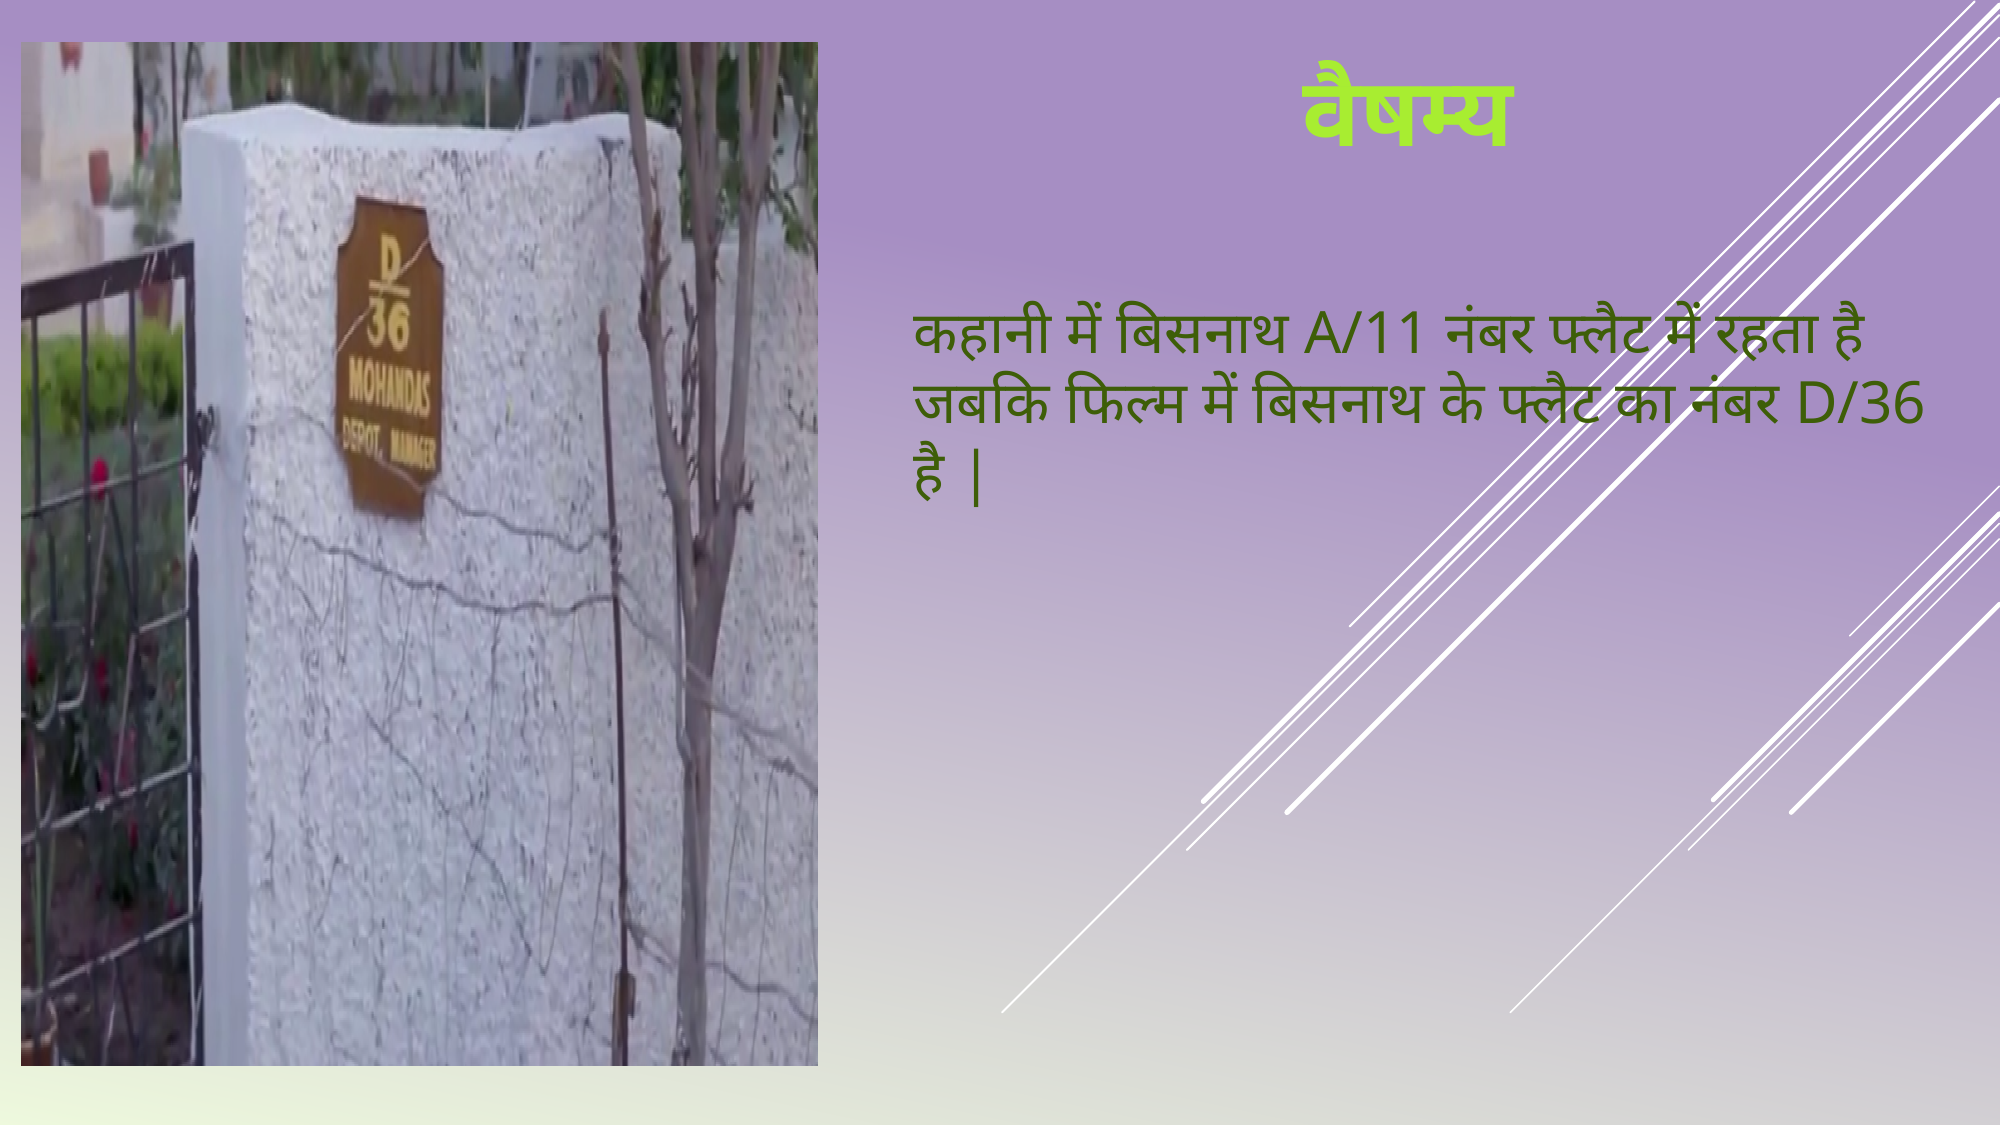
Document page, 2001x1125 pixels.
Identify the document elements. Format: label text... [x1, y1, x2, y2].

subtitle कहानी में बिसनाथ A/11 नंबर फ्लैट में रहता है जबकि फिल्म में बिसनाथ के फ्लैट का नंबर D/36 है | [898, 288, 1949, 898]
title वैषम्य [1023, 42, 1818, 173]
picture [20, 41, 818, 1066]
